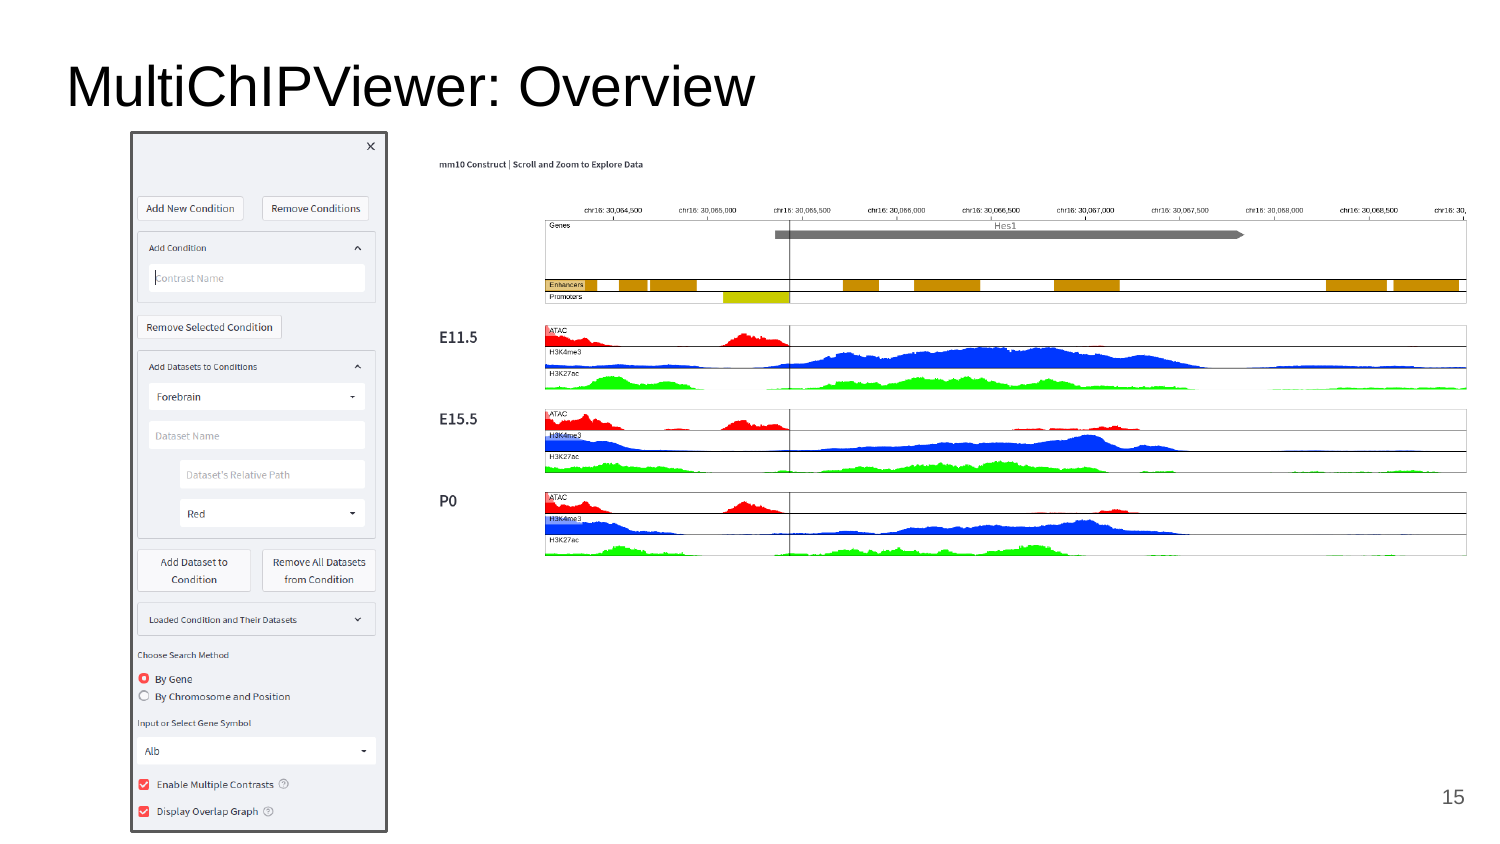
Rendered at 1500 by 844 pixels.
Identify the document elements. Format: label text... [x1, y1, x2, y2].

title MultiChIPViewer: Overview [51, 40, 1449, 134]
slide_number 15 [1389, 782, 1480, 830]
picture [132, 133, 386, 830]
picture [422, 144, 1500, 774]
